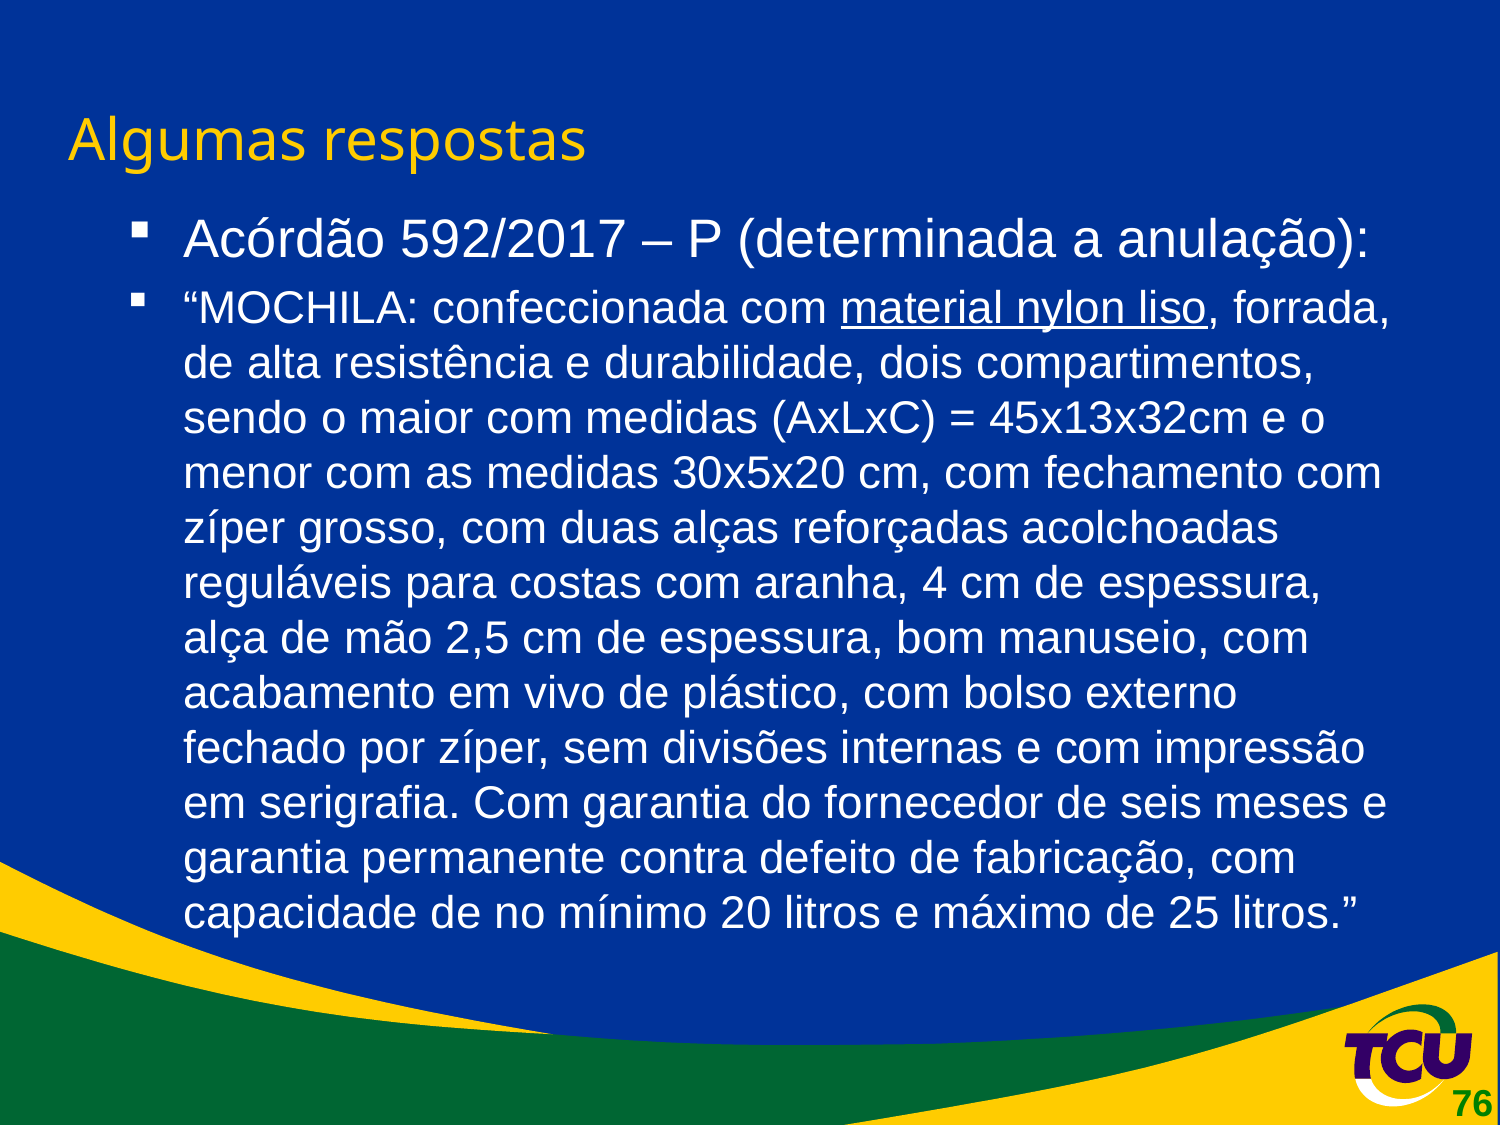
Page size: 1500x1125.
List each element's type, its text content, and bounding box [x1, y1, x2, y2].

list Acórdão 592/2017 – P (determinada a anulação): “MOCHILA: confeccionada com material nylon liso, forrada, de alta resistência e durabilidade, dois compartimentos, sendo o maior com medidas (AxLxC) = 45x13x32cm e o menor com as medidas 30x5x20 cm, com fechamento com zíper grosso, com duas alças reforçadas acolchoadas reguláveis para costas com aranha, 4 cm de espessura, alça de mão 2,5 cm de espessura, bom manuseio, com acabamento em vivo de plástico, com bolso externo fechado por zíper, sem divisões internas e com impressão em serigrafia. Com garantia do fornecedor de seis meses e garantia permanente contra defeito de fabricação, com capacidade de no mínimo 20 litros e máximo de 25 litros.” [112, 196, 1424, 847]
slide_number 76 [1387, 1078, 1494, 1125]
title Algumas respostas [53, 78, 1442, 197]
